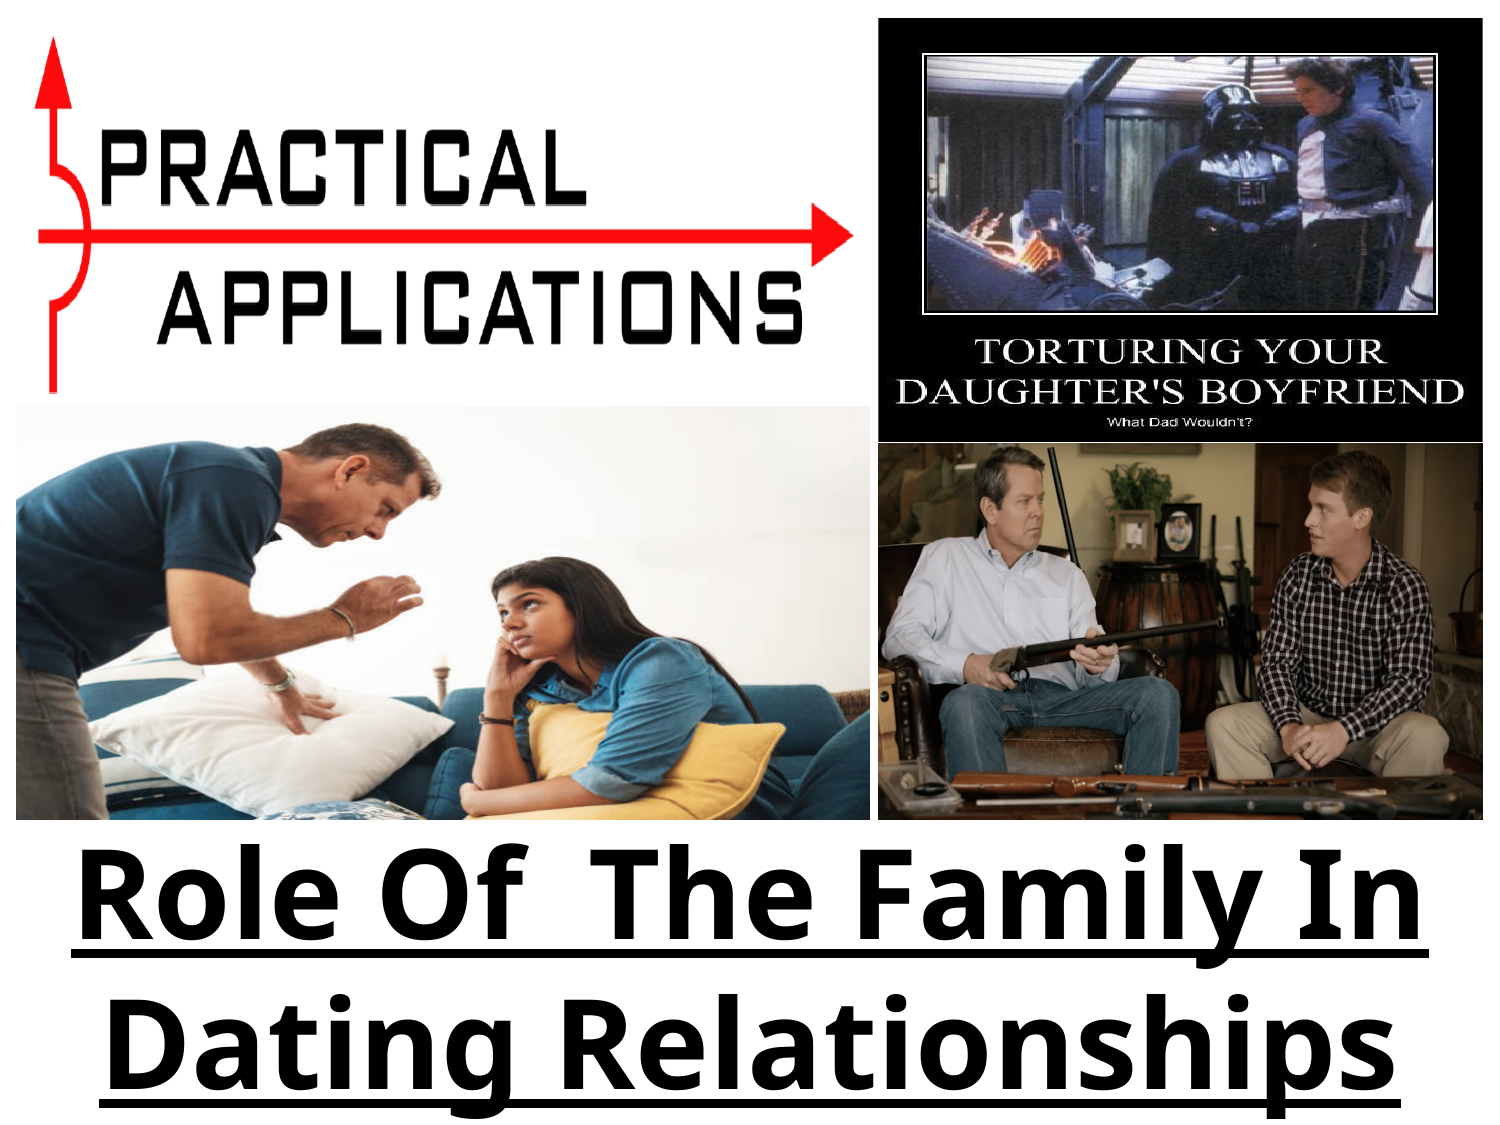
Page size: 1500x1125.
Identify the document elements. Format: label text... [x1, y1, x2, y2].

picture [878, 443, 1483, 820]
picture [878, 18, 1483, 442]
picture [15, 24, 870, 820]
text_box Role Of The Family In Dating Relationships [0, 806, 1500, 1122]
